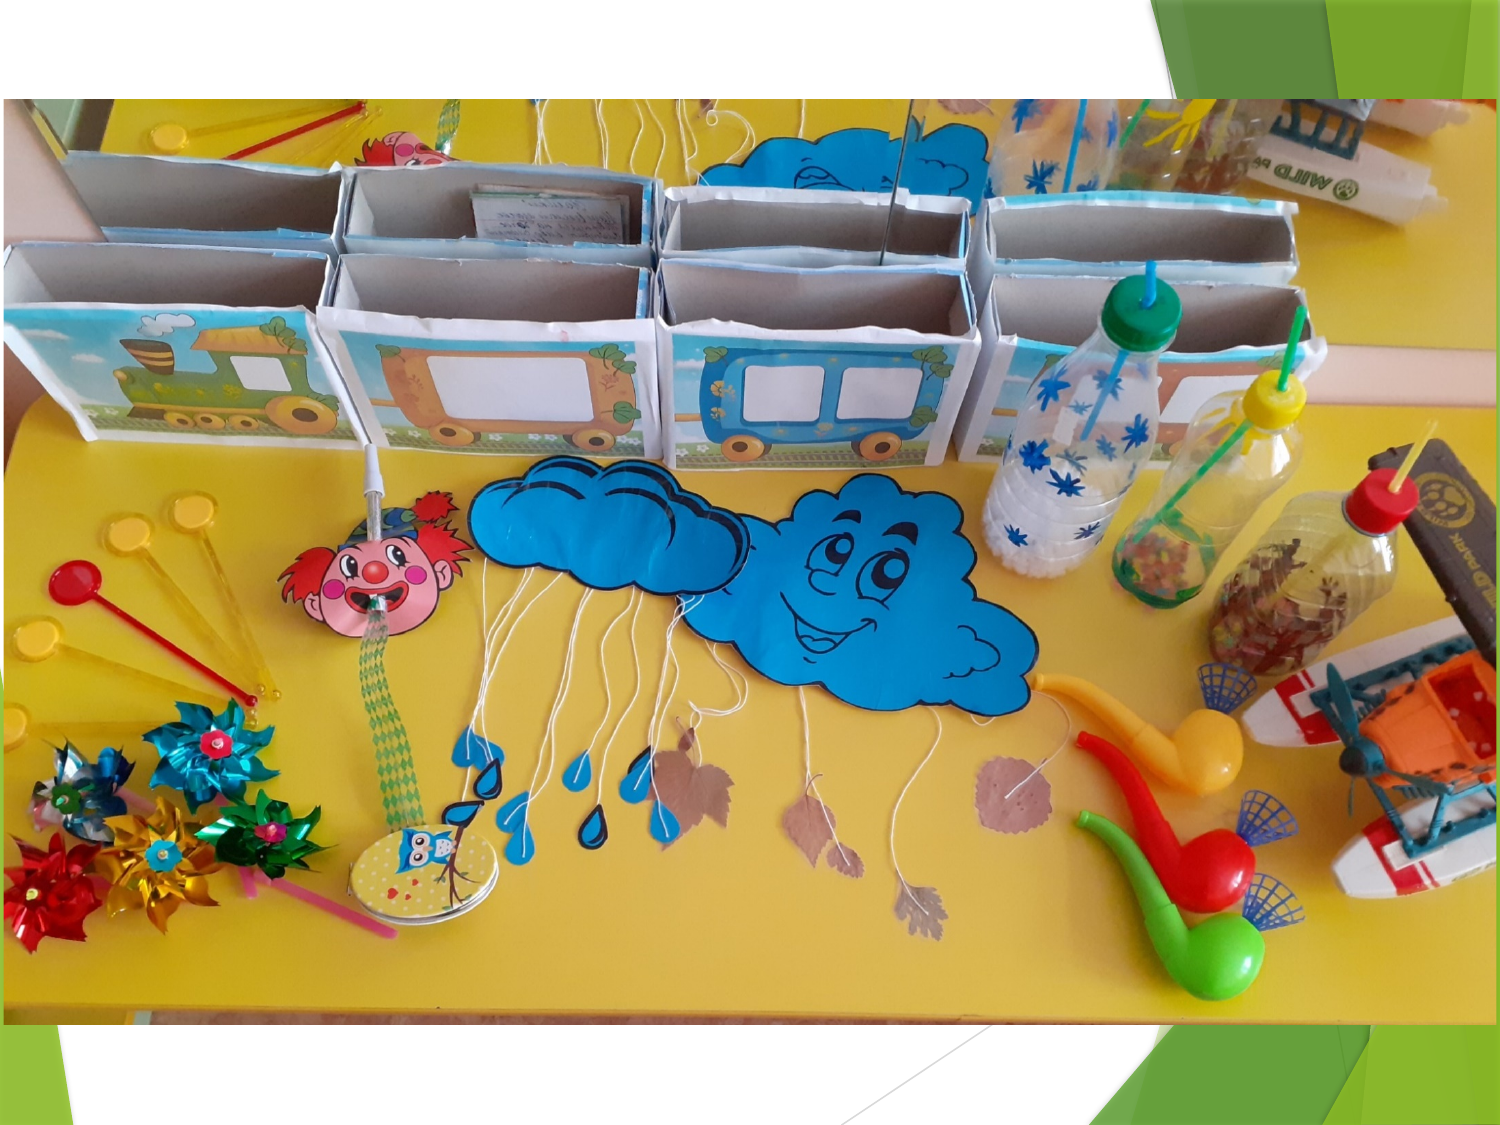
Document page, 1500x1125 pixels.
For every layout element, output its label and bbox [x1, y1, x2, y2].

list [3, 99, 1497, 1026]
